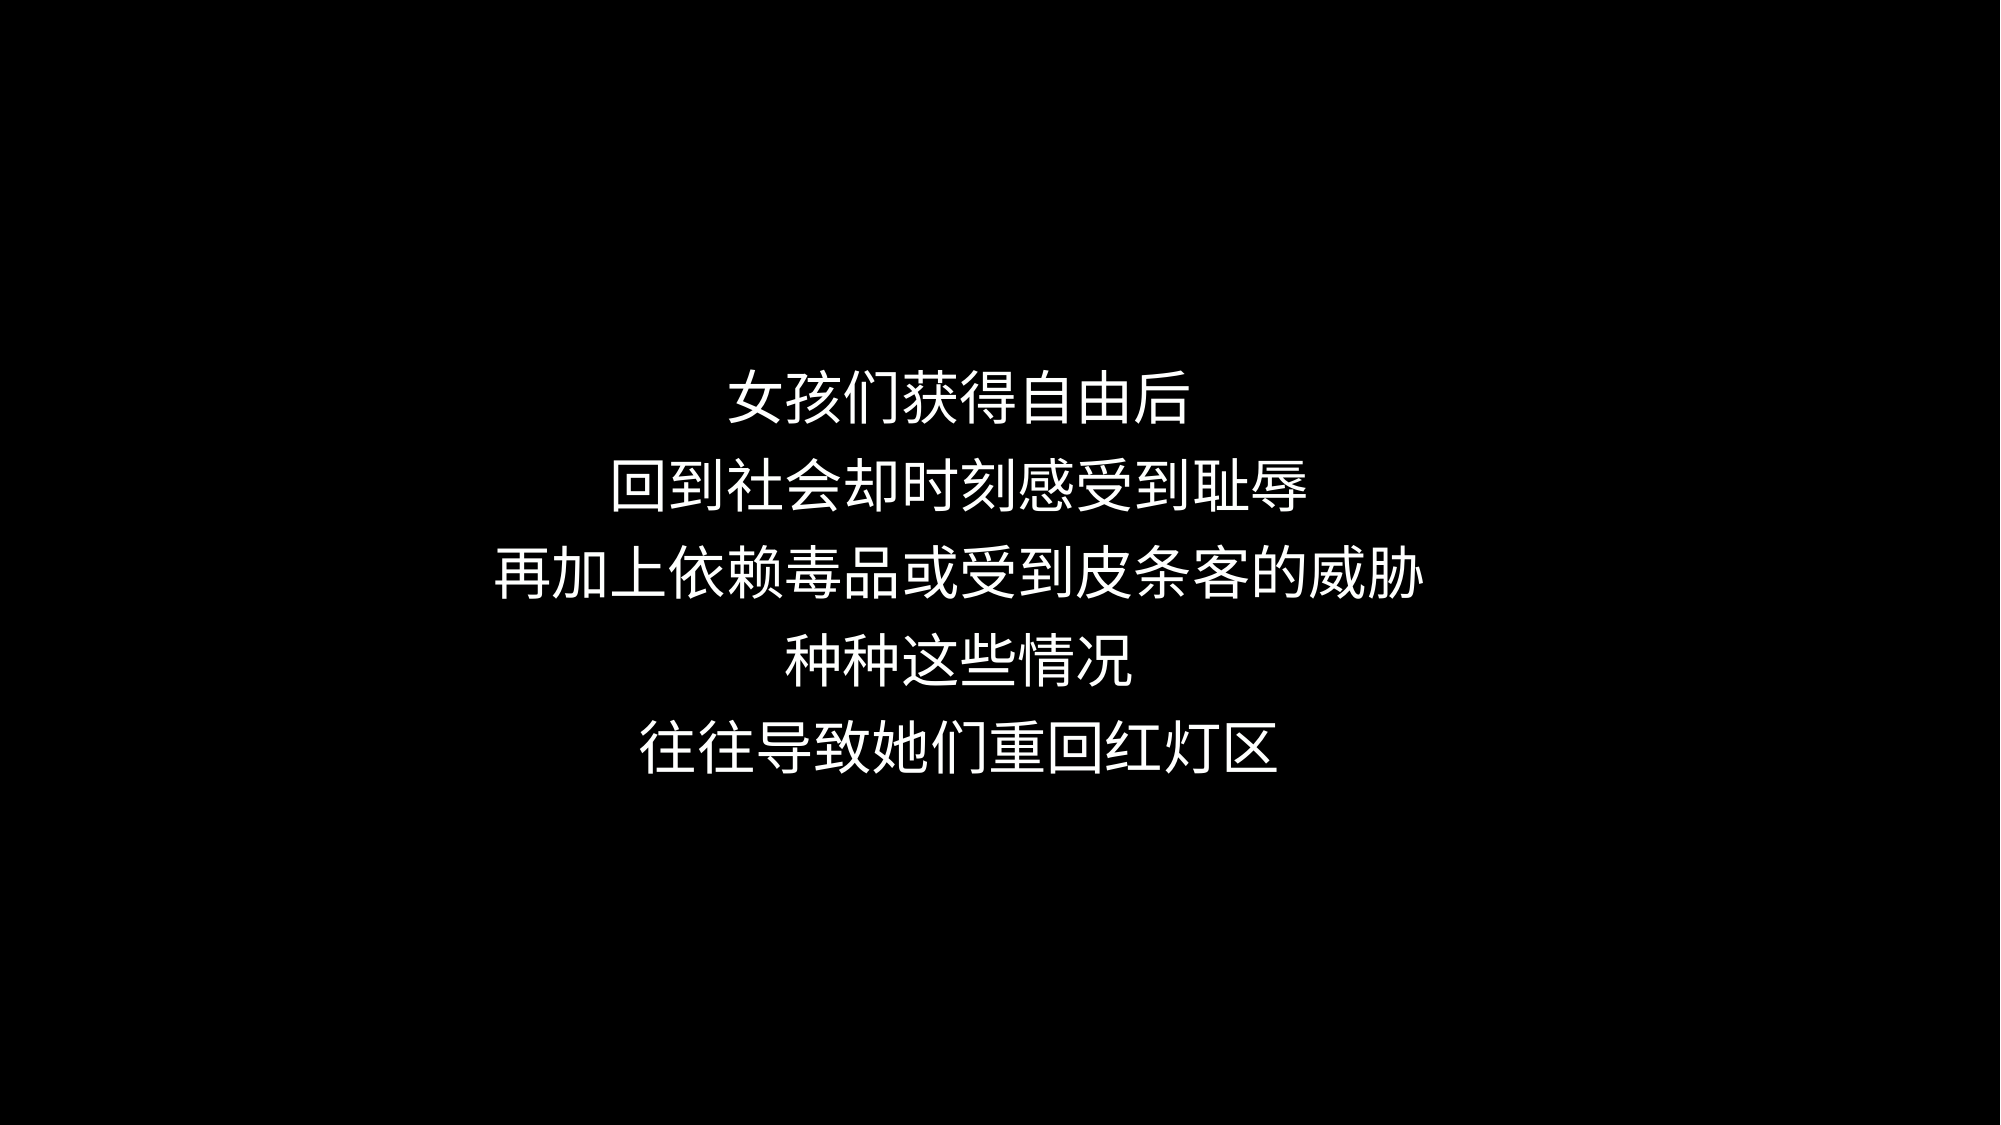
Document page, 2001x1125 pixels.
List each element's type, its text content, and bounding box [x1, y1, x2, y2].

list 女孩们获得自由后 回到社会却时刻感受到耻辱 再加上依赖毒品或受到皮条客的威胁 种种这些情况 往往导致她们重回红灯区 [109, 134, 1810, 991]
